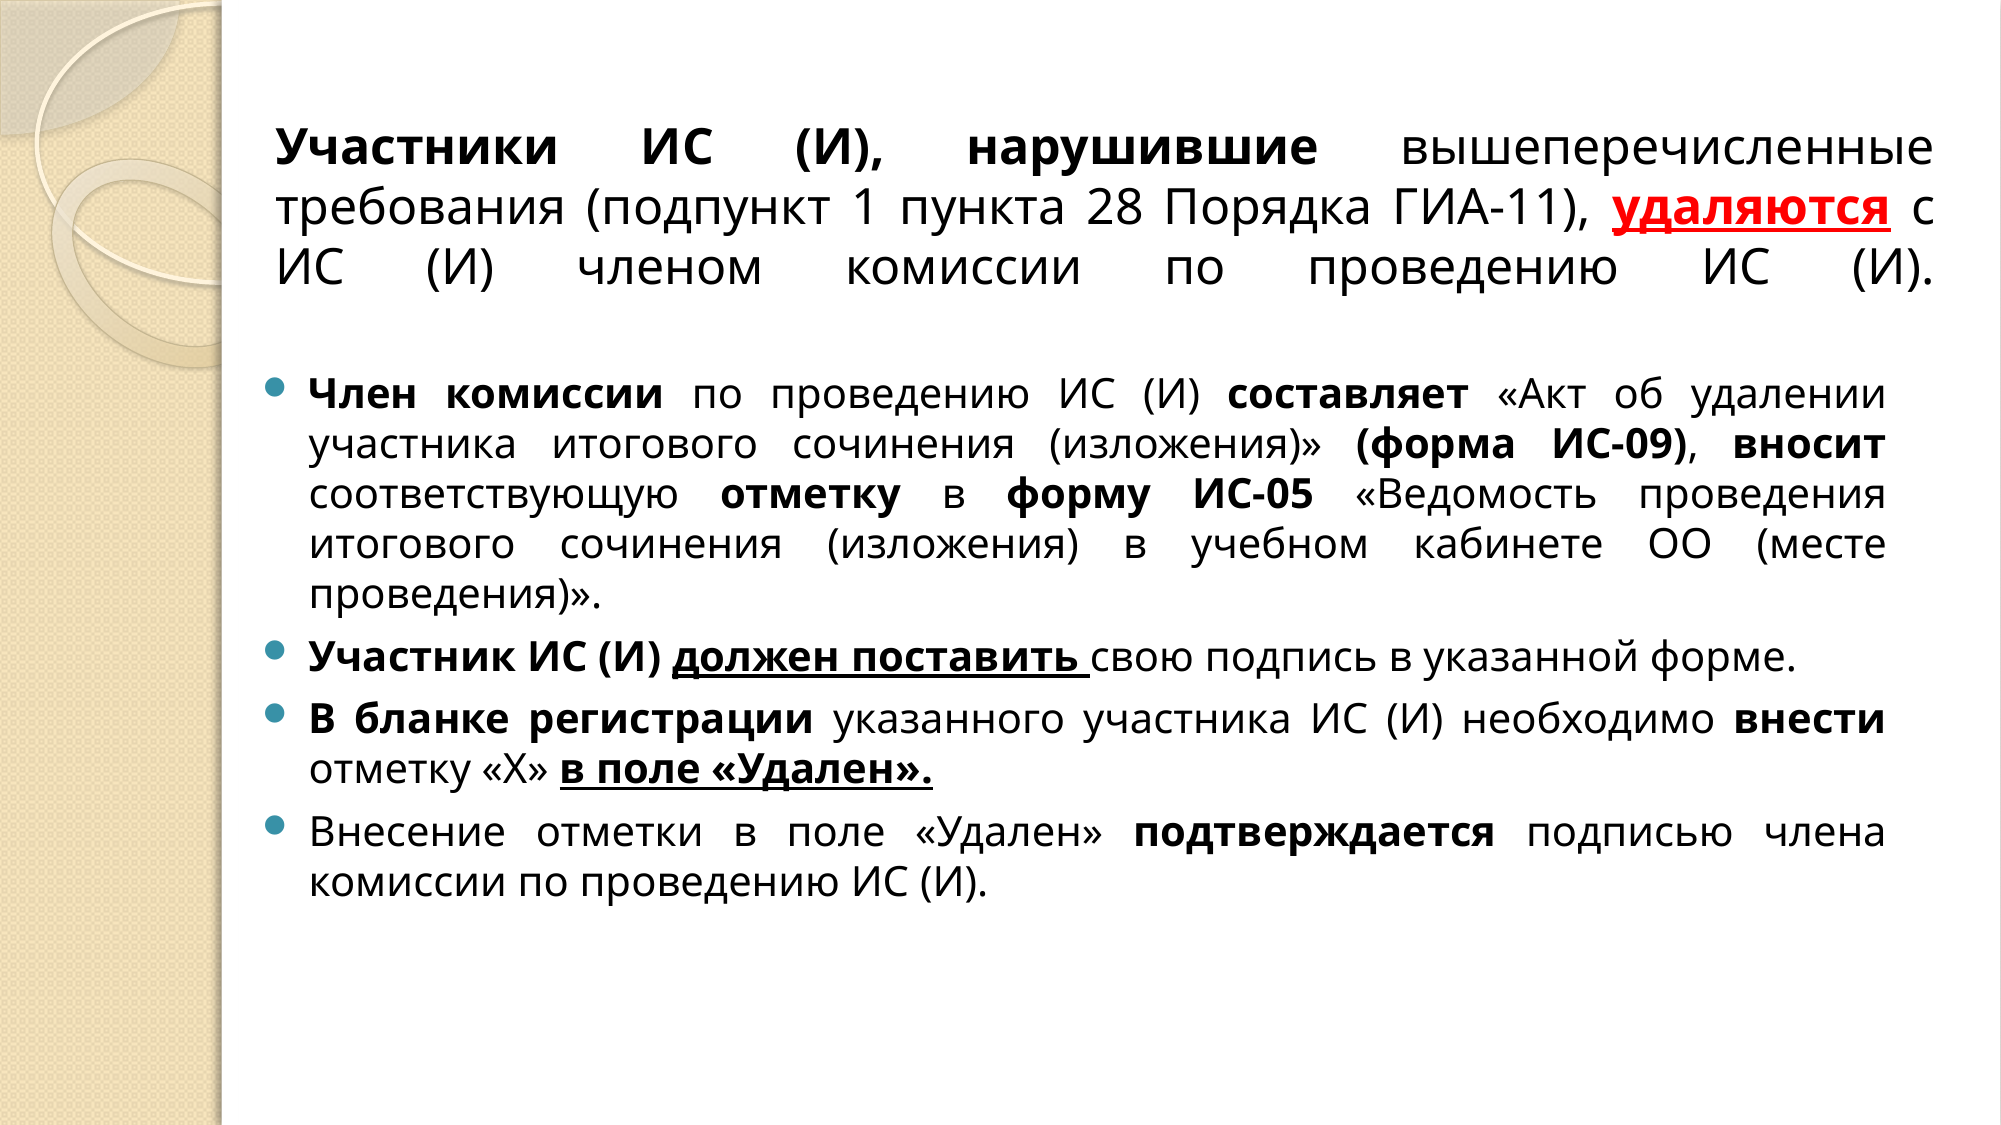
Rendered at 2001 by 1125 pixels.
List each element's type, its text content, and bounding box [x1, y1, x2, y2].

title Участники ИС (И), нарушившие вышеперечисленные требования (подпункт 1 пункта 28 Порядка ГИА-11), удаляются с ИС (И) членом комиссии по проведению ИС (И). [260, 102, 1950, 367]
list Член комиссии по проведению ИС (И) составляет «Акт об удалении участника итогового сочинения (изложения)» (форма ИС-09), вносит соответствующую отметку в форму ИС-05 «Ведомость проведения итогового сочинения (изложения) в учебном кабинете ОО (месте проведения)». Участник ИС (И) должен поставить свою подпись в указанной форме. В бланке регистрации указанного участника ИС (И) необходимо внести отметку «Х» в поле «Удален». Внесение отметки в поле «Удален» подтверждается подписью члена комиссии по проведению ИС (И). [234, 359, 1902, 1027]
